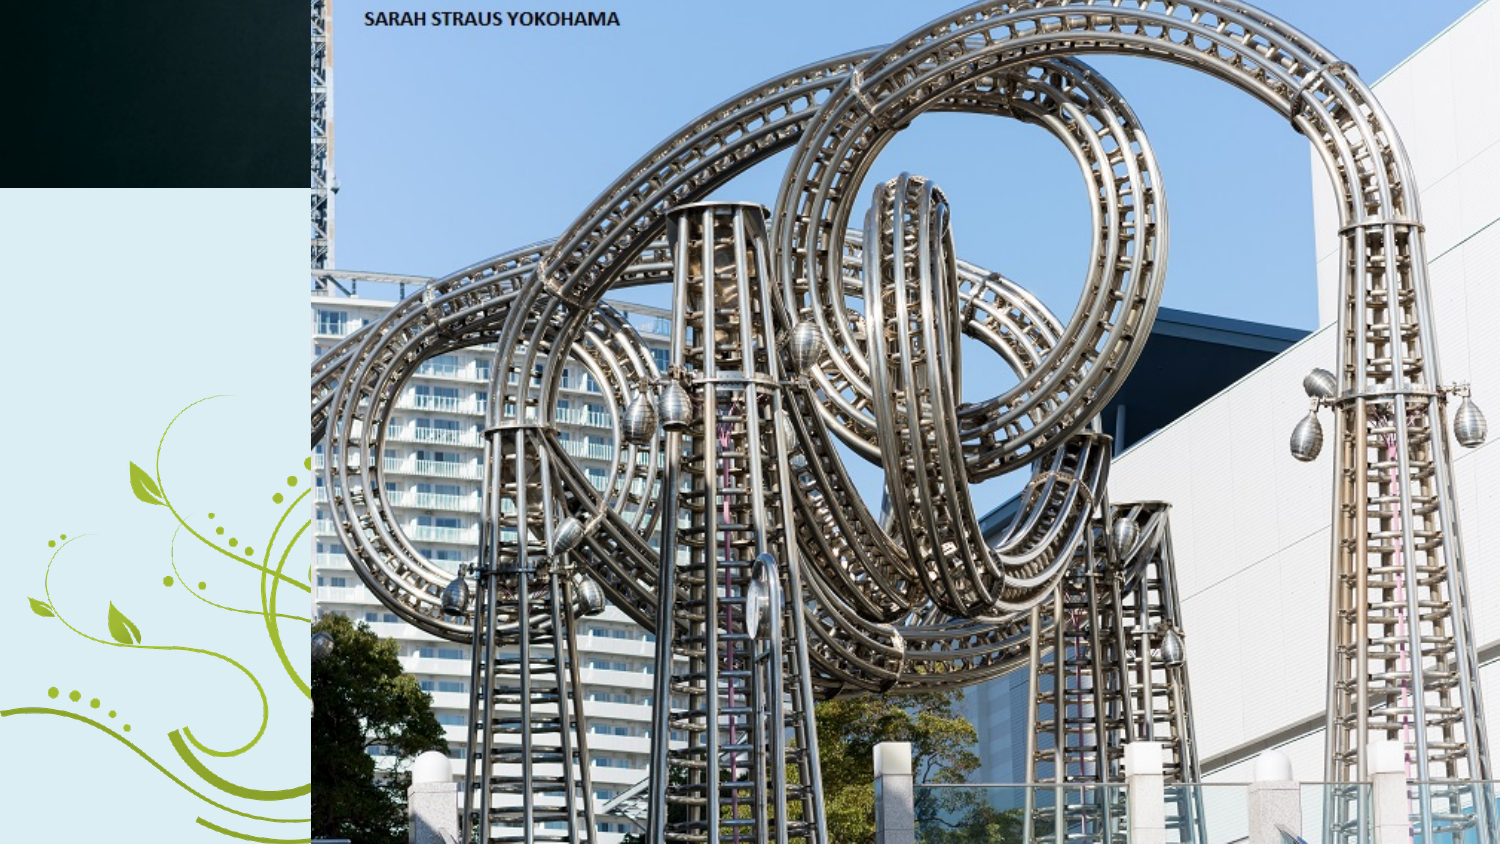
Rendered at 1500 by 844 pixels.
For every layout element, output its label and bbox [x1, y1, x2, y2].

picture [0, 0, 311, 188]
picture [0, 395, 311, 844]
list [311, 0, 1500, 844]
